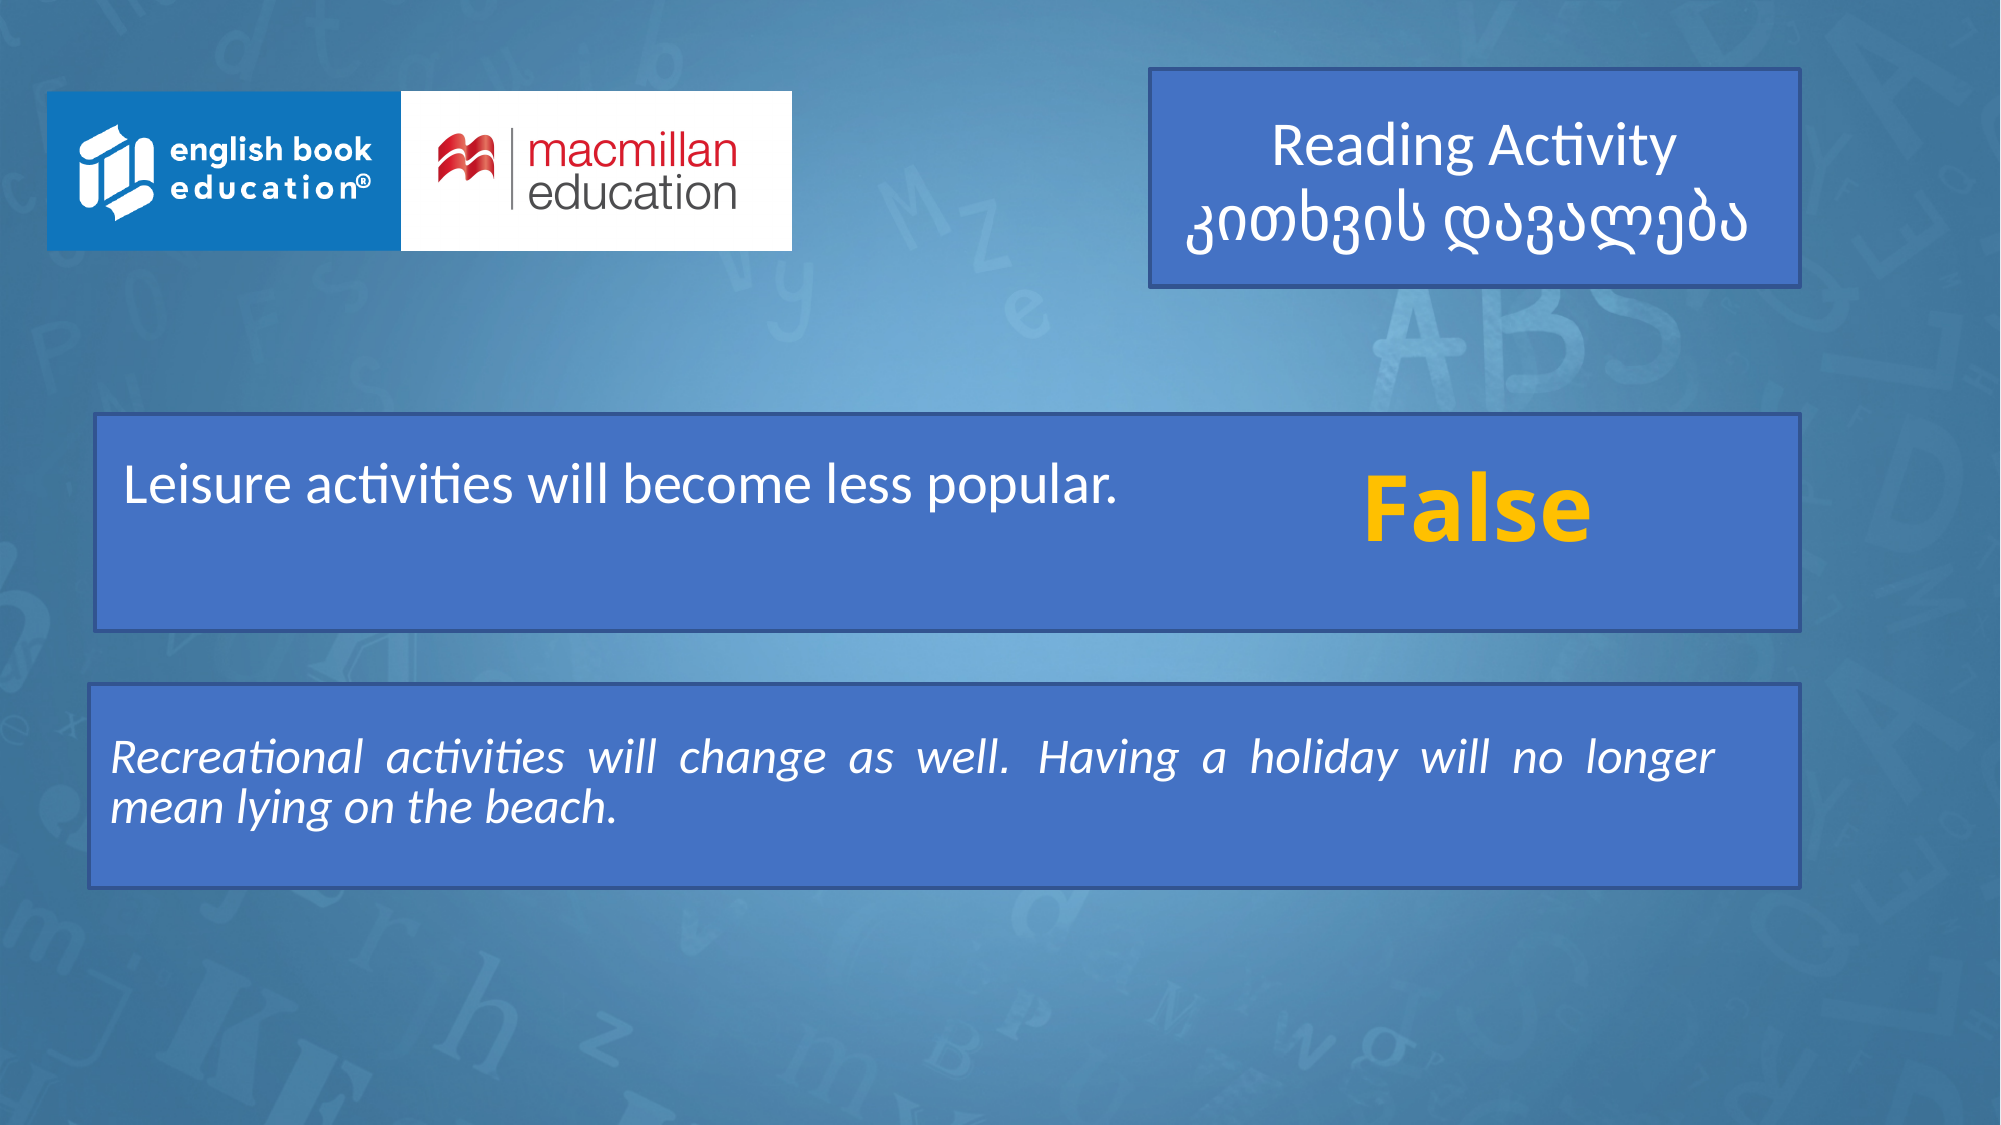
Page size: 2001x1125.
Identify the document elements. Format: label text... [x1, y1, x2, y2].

table_header Recreational activities will change as well. Having a holiday will no longer mean lying on the beach. [95, 720, 1731, 843]
table_header Leisure activities will become less popular. [109, 437, 1345, 574]
title False [1345, 406, 1634, 609]
text_box Reading Activity კითხვის დავალება [1148, 67, 1802, 289]
text_box [87, 682, 1802, 890]
picture [0, 0, 2001, 1125]
text_box [93, 412, 1802, 633]
